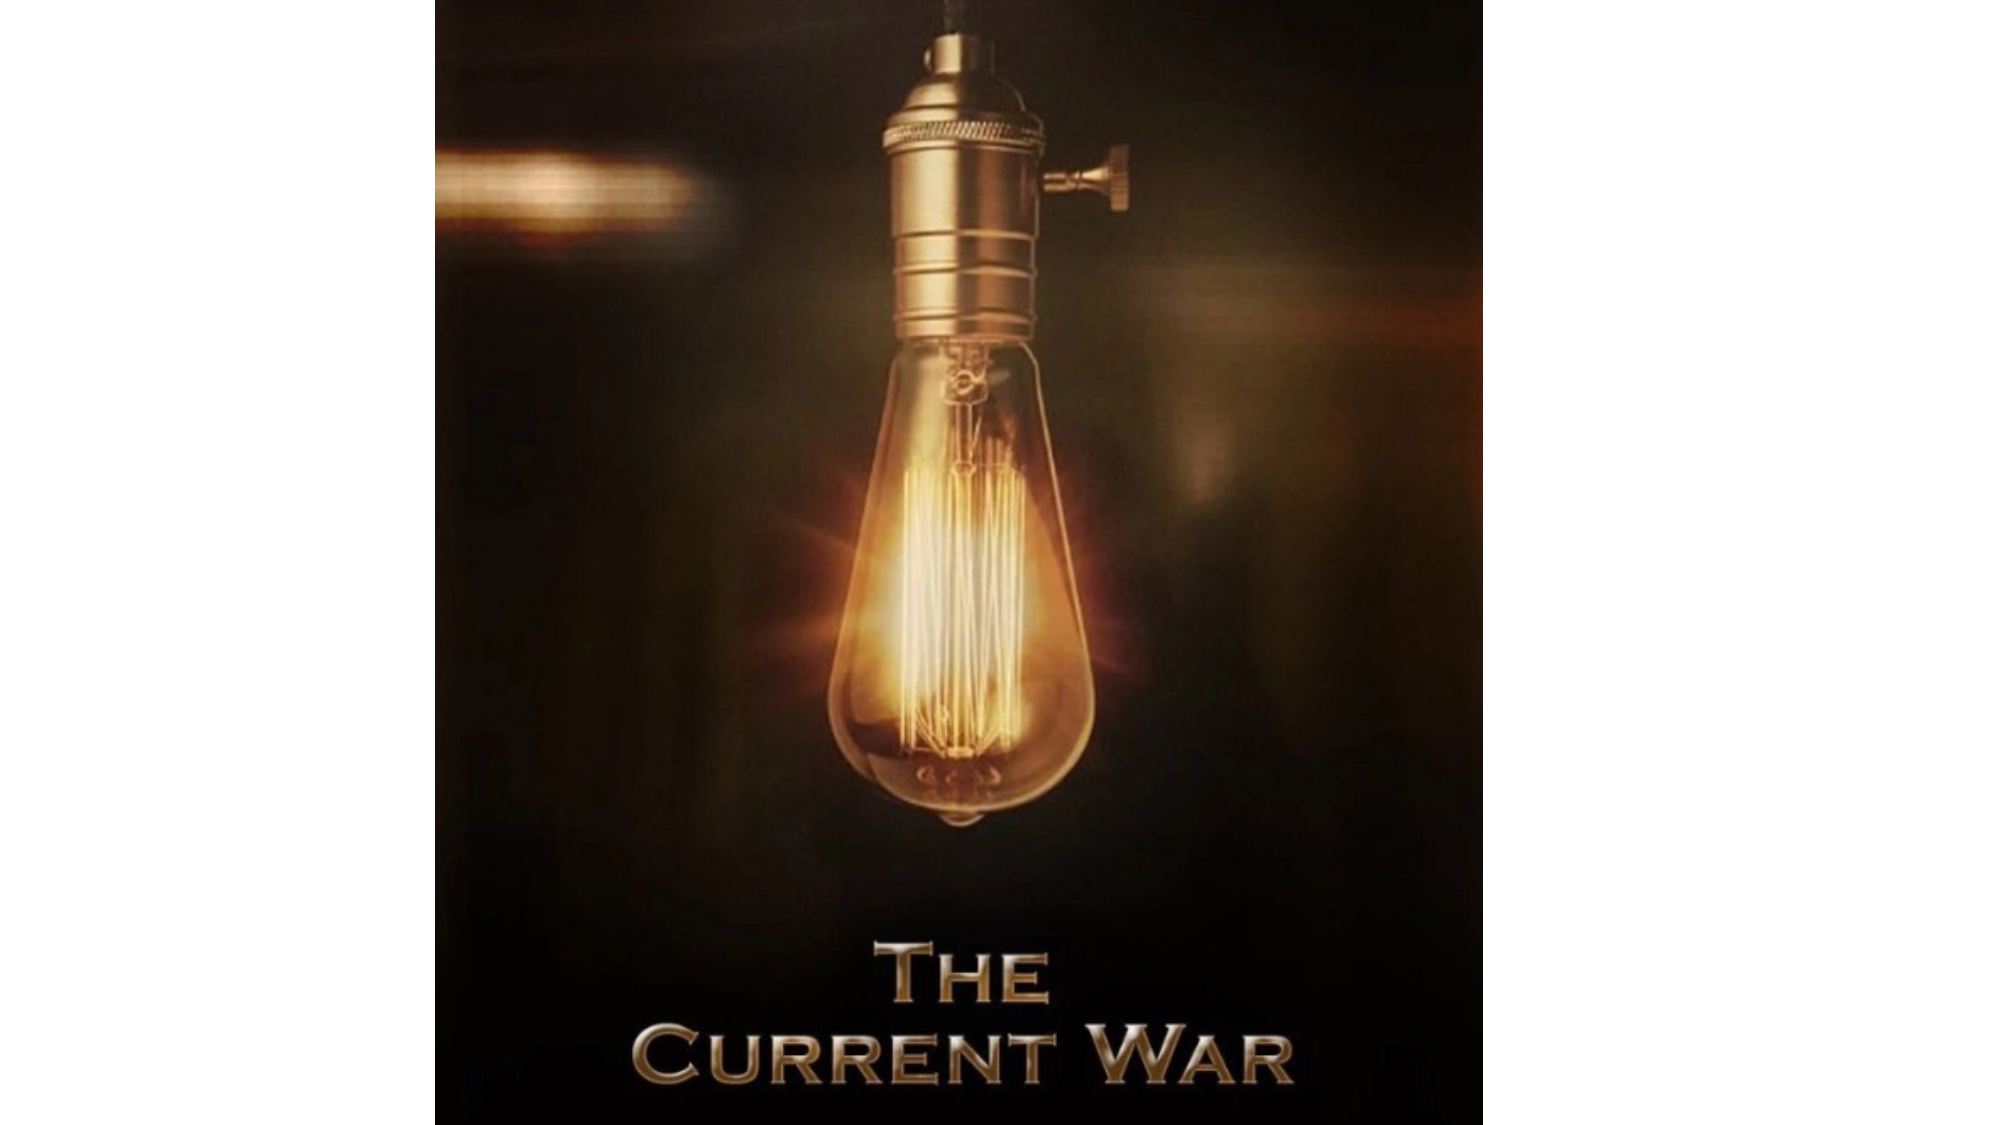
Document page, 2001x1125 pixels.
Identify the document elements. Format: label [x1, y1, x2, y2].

picture [435, 0, 1483, 1125]
